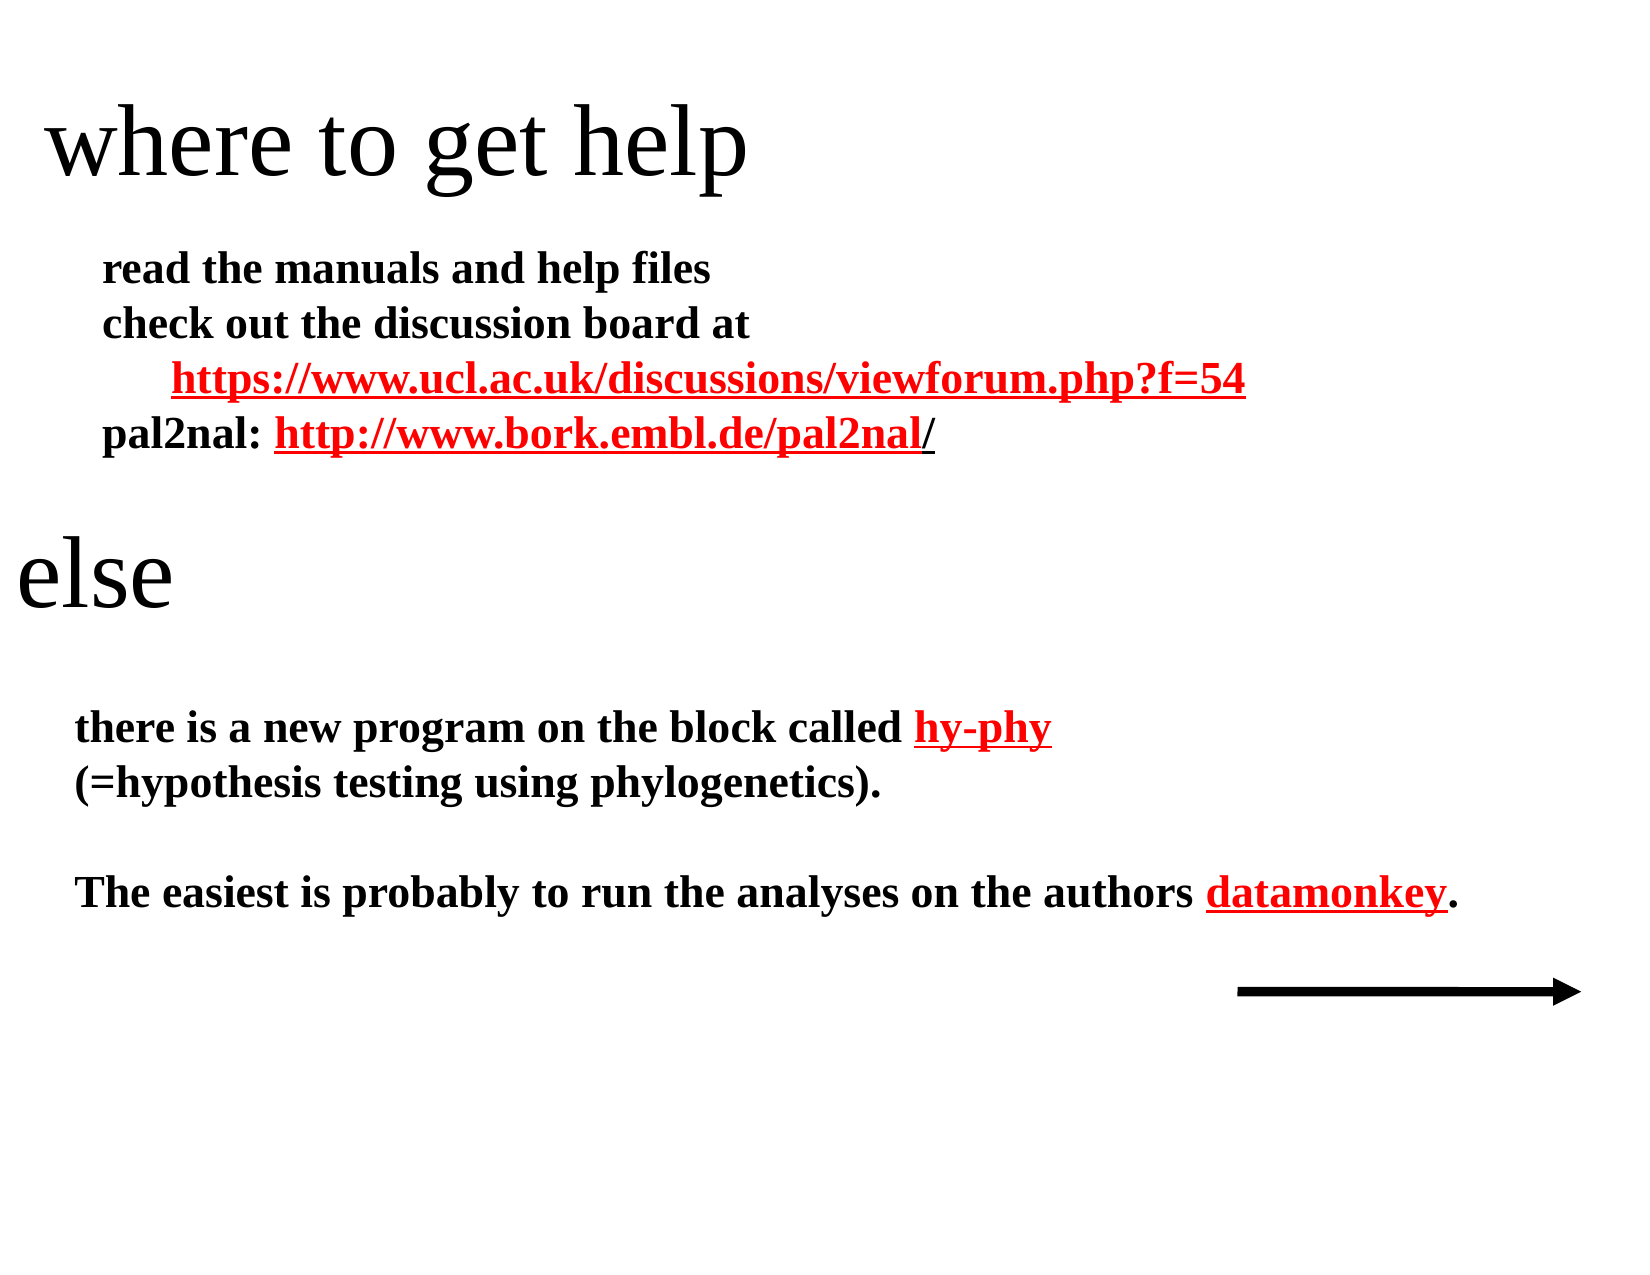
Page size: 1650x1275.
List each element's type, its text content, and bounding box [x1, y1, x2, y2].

text_box [1237, 985, 1582, 998]
text_box else [0, 460, 1403, 673]
text_box read the manuals and help files check out the discussion board at https://www.ucl.ac.uk/discussions/viewforum.php?f=54 pal2nal: http://www.bork.embl.de/pal2nal/ [85, 229, 1263, 460]
text_box there is a new program on the block called hy-phy (=hypothesis testing using phylogenetics). The easiest is probably to run the analyses on the authors datamonkey. [57, 688, 1598, 926]
title where to get help [27, 28, 1431, 242]
